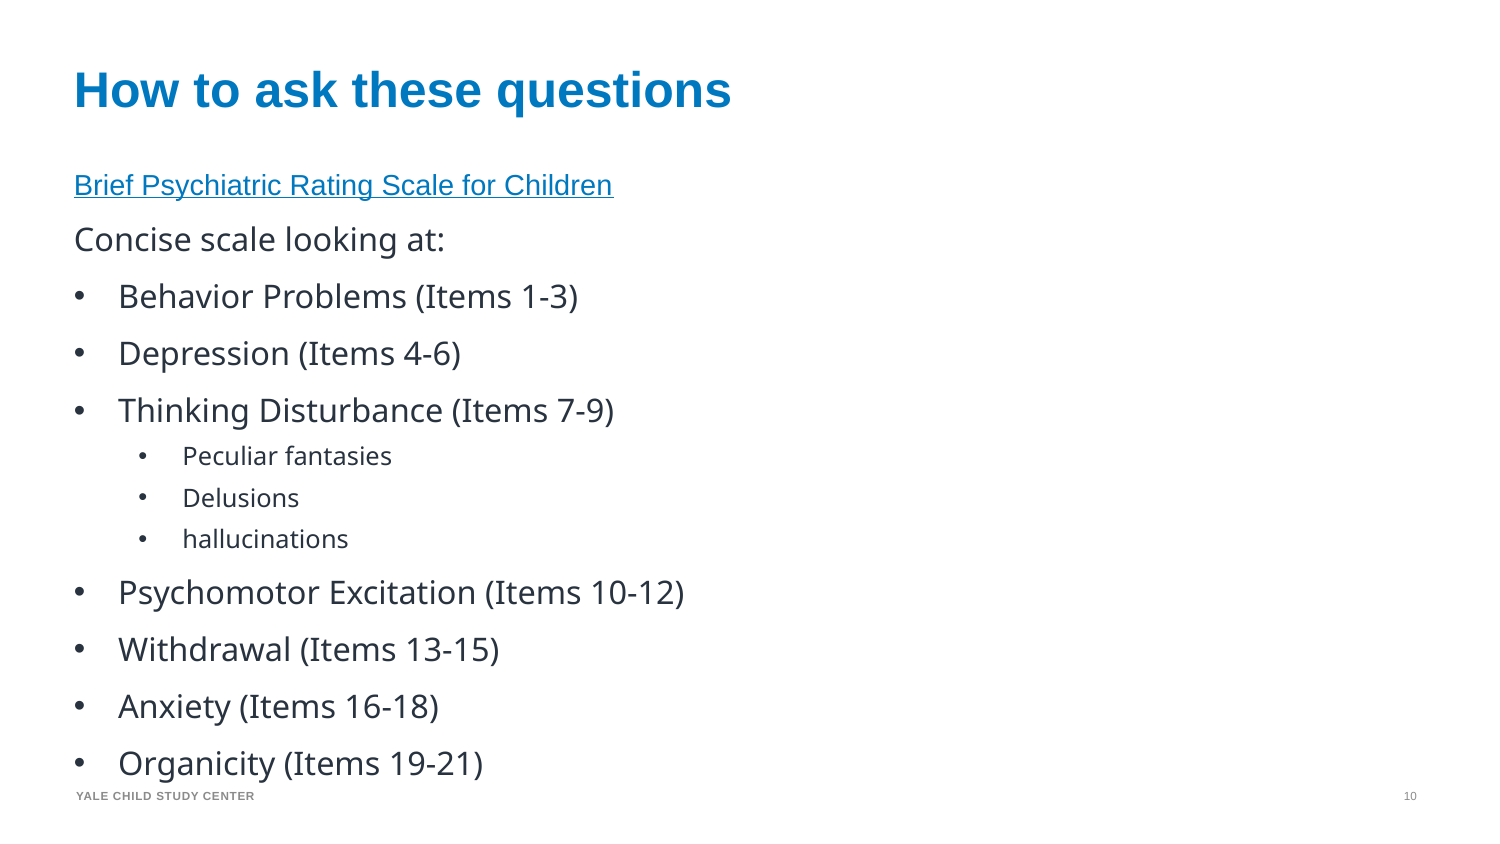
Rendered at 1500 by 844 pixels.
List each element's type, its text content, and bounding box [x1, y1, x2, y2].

list Brief Psychiatric Rating Scale for Children Concise scale looking at: Behavior Problems (Items 1-3) Depression (Items 4-6) Thinking Disturbance (Items 7-9) Peculiar fantasies Delusions hallucinations Psychomotor Excitation (Items 10-12) Withdrawal (Items 13-15) Anxiety (Items 16-18) Organicity (Items 19-21) [73, 159, 1350, 789]
title How to ask these questions [73, 57, 1080, 120]
slide_number 10 [1079, 788, 1417, 815]
footer YALE CHILD STUDY CENTER [76, 788, 426, 815]
